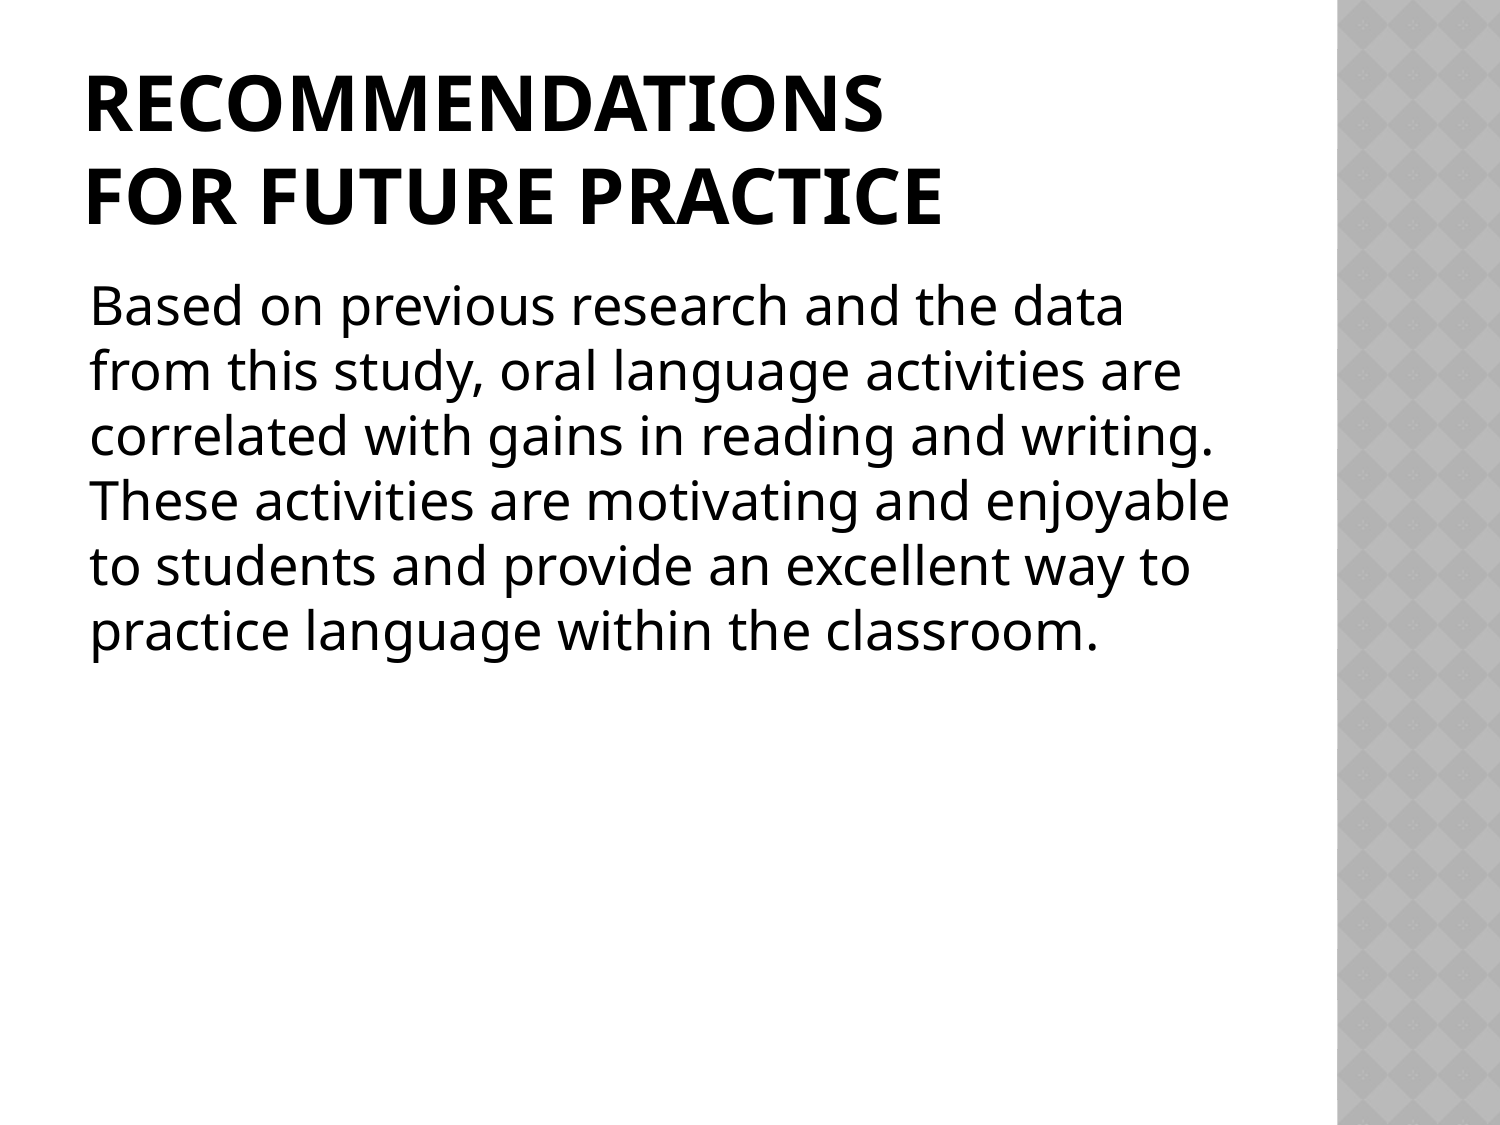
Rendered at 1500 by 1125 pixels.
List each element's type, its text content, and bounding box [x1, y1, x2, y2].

title Recommendations for Future Practice [75, 52, 1263, 240]
list Based on previous research and the data from this study, oral language activities are correlated with gains in reading and writing. These activities are motivating and enjoyable to students and provide an excellent way to practice language within the classroom. [75, 264, 1263, 1059]
